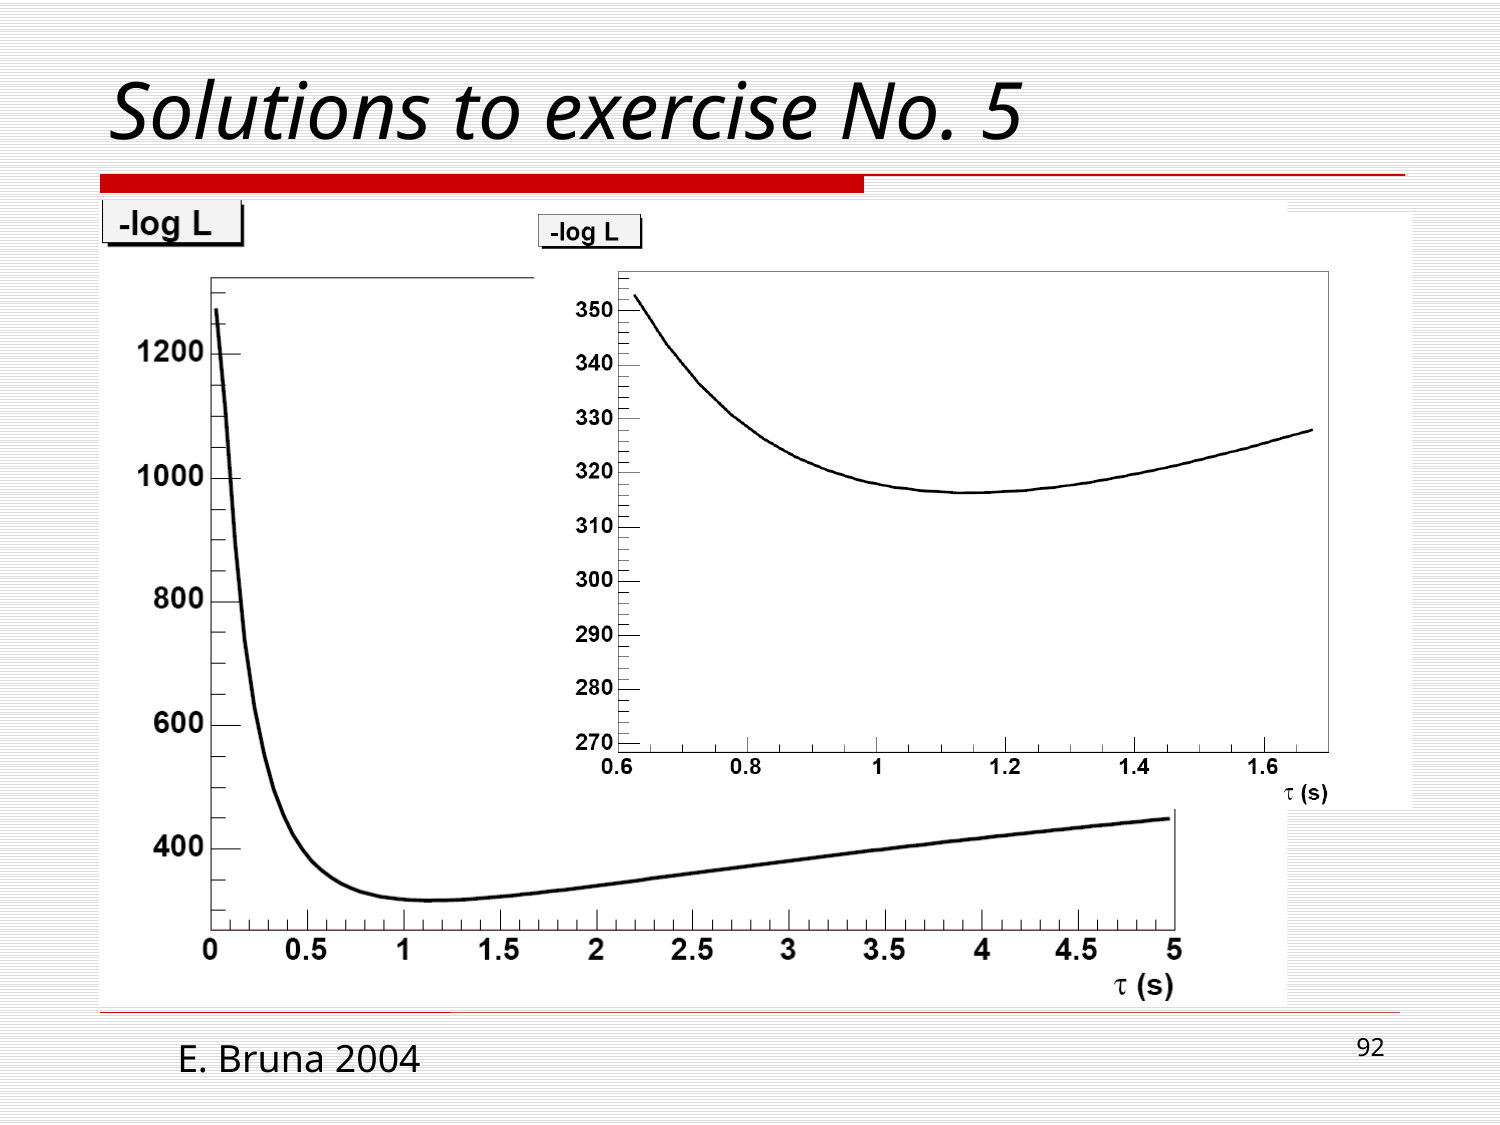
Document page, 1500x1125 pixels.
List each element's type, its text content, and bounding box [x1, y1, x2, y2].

picture [98, 199, 1413, 1007]
slide_number 92 [1074, 1024, 1401, 1103]
title Solutions to exercise No. 5 [93, 49, 1401, 163]
text_box E. Bruna 2004 [162, 1027, 437, 1087]
